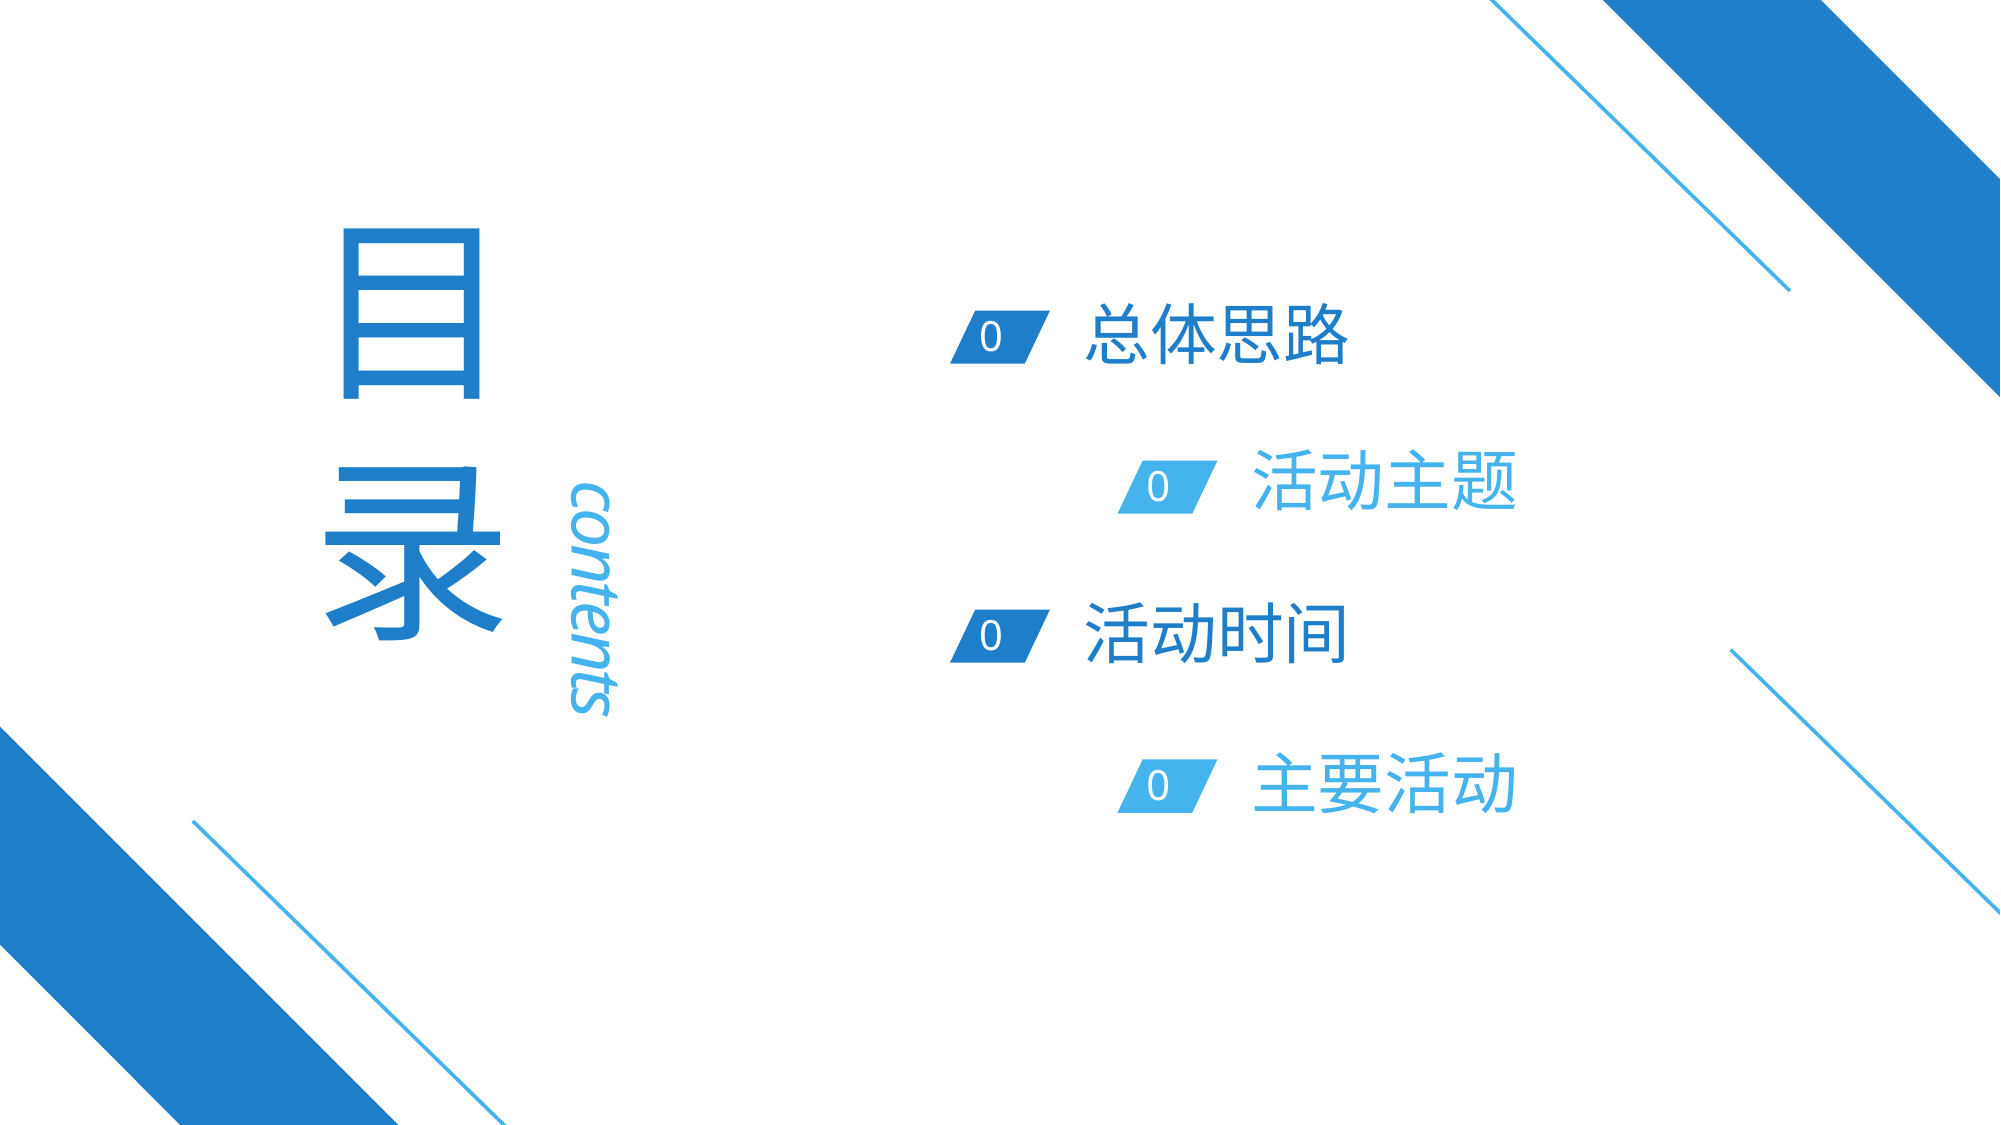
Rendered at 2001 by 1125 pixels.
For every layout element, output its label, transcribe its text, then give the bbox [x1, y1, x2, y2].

text_box 03 [977, 606, 1023, 709]
text_box contents [557, 478, 629, 906]
text_box [1023, 310, 1051, 364]
text_box 01 [977, 307, 1023, 410]
text_box [950, 310, 977, 364]
text_box [0, 726, 399, 1125]
text_box 04 [1144, 756, 1191, 859]
text_box [1023, 609, 1051, 663]
text_box 活动主题 [1248, 437, 1520, 520]
text_box [1117, 759, 1144, 813]
text_box [1191, 460, 1218, 514]
text_box 主要活动 [1248, 739, 1520, 822]
text_box 02 [1144, 457, 1191, 560]
text_box [950, 609, 977, 663]
text_box [1489, 0, 1792, 293]
title 总体思路 [1081, 290, 1353, 481]
text_box [1602, 0, 2000, 398]
text_box 活动时间 [1081, 589, 1353, 672]
text_box [1117, 460, 1144, 514]
text_box [1191, 759, 1218, 813]
text_box 目 录 [310, 182, 516, 665]
text_box [1729, 648, 2000, 916]
text_box [191, 819, 507, 1125]
